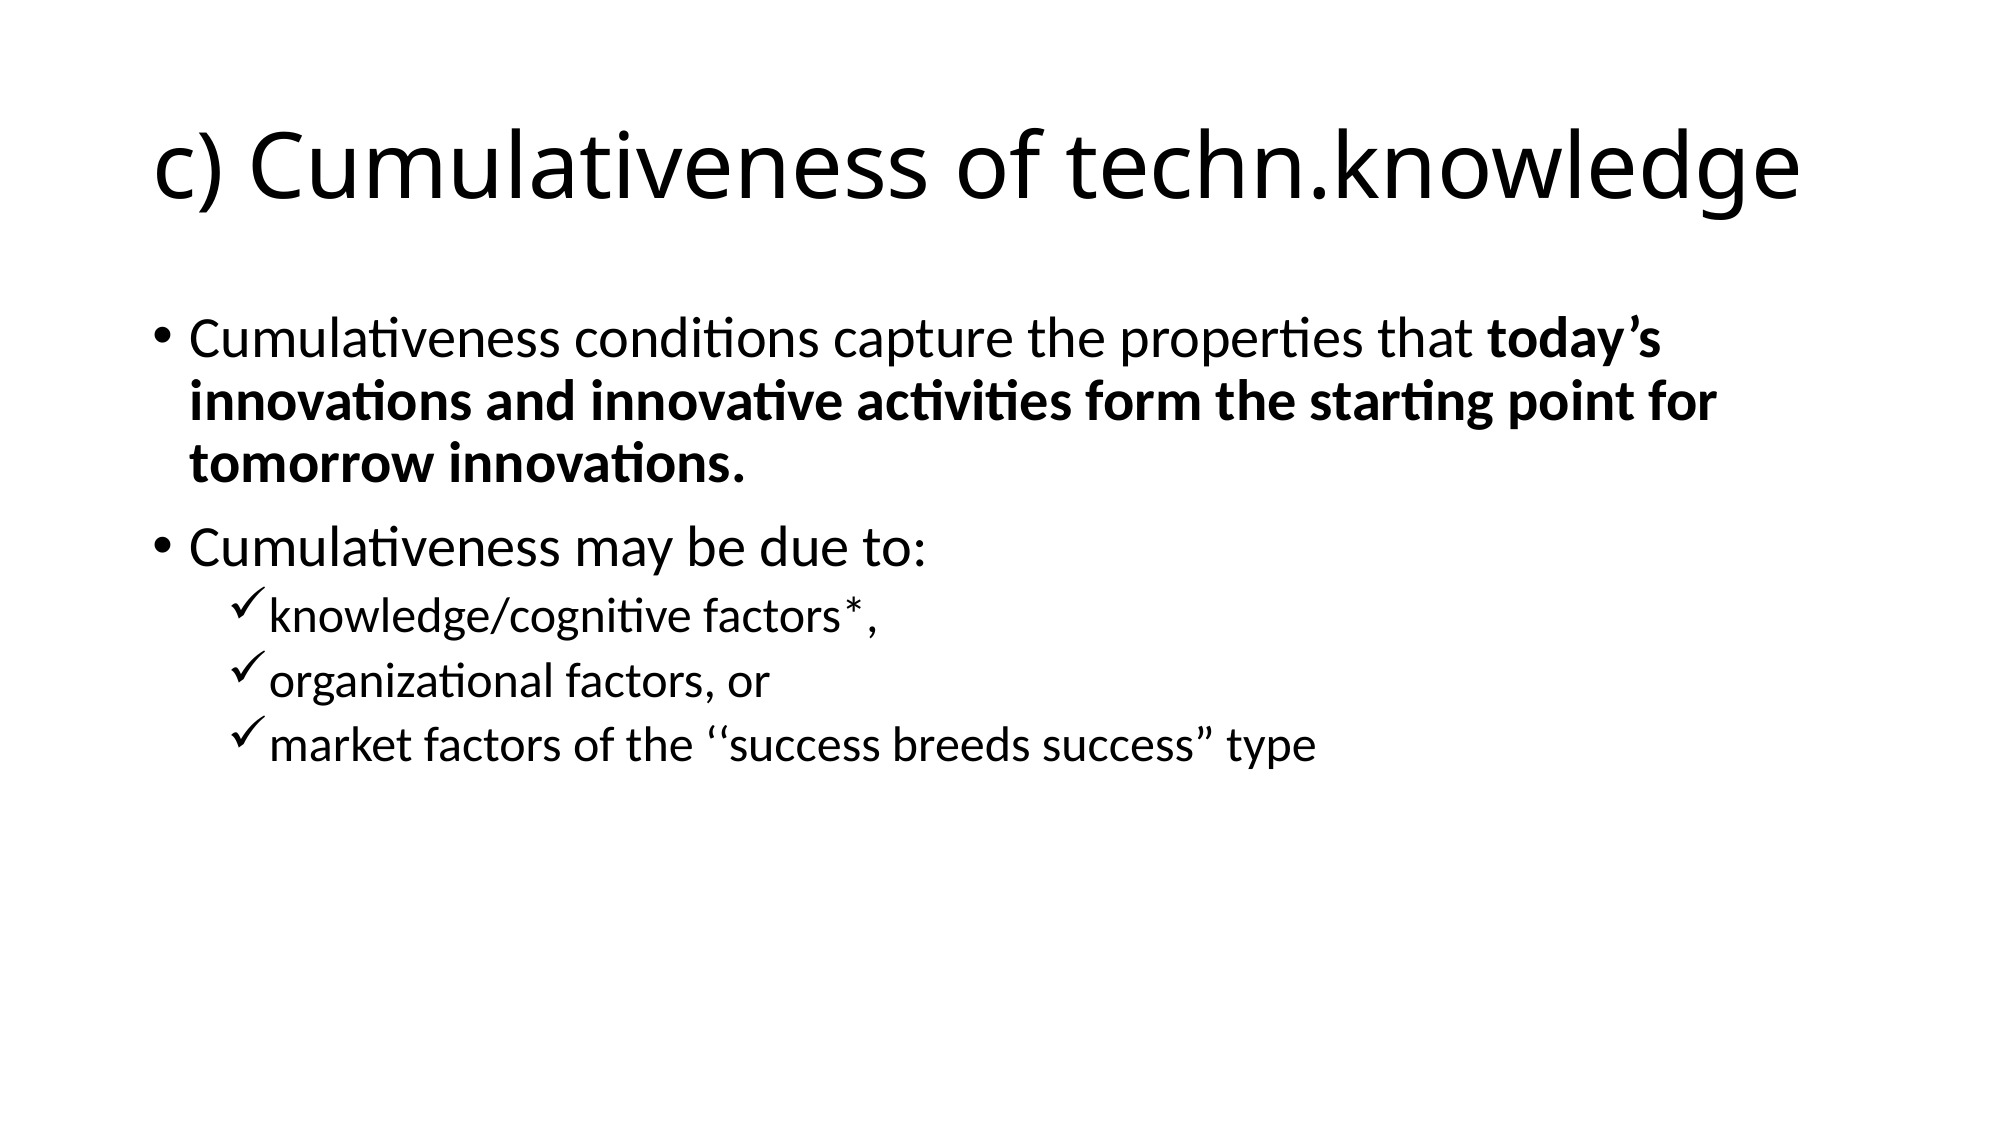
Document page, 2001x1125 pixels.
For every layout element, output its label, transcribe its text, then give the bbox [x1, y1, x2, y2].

list Cumulativeness conditions capture the properties that today’s innovations and innovative activities form the starting point for tomorrow innovations. Cumulativeness may be due to: knowledge/cognitive factors*, organizational factors, or market factors of the ‘‘success breeds success” type [137, 299, 1863, 1014]
title c) Cumulativeness of techn.knowledge [137, 59, 1863, 278]
